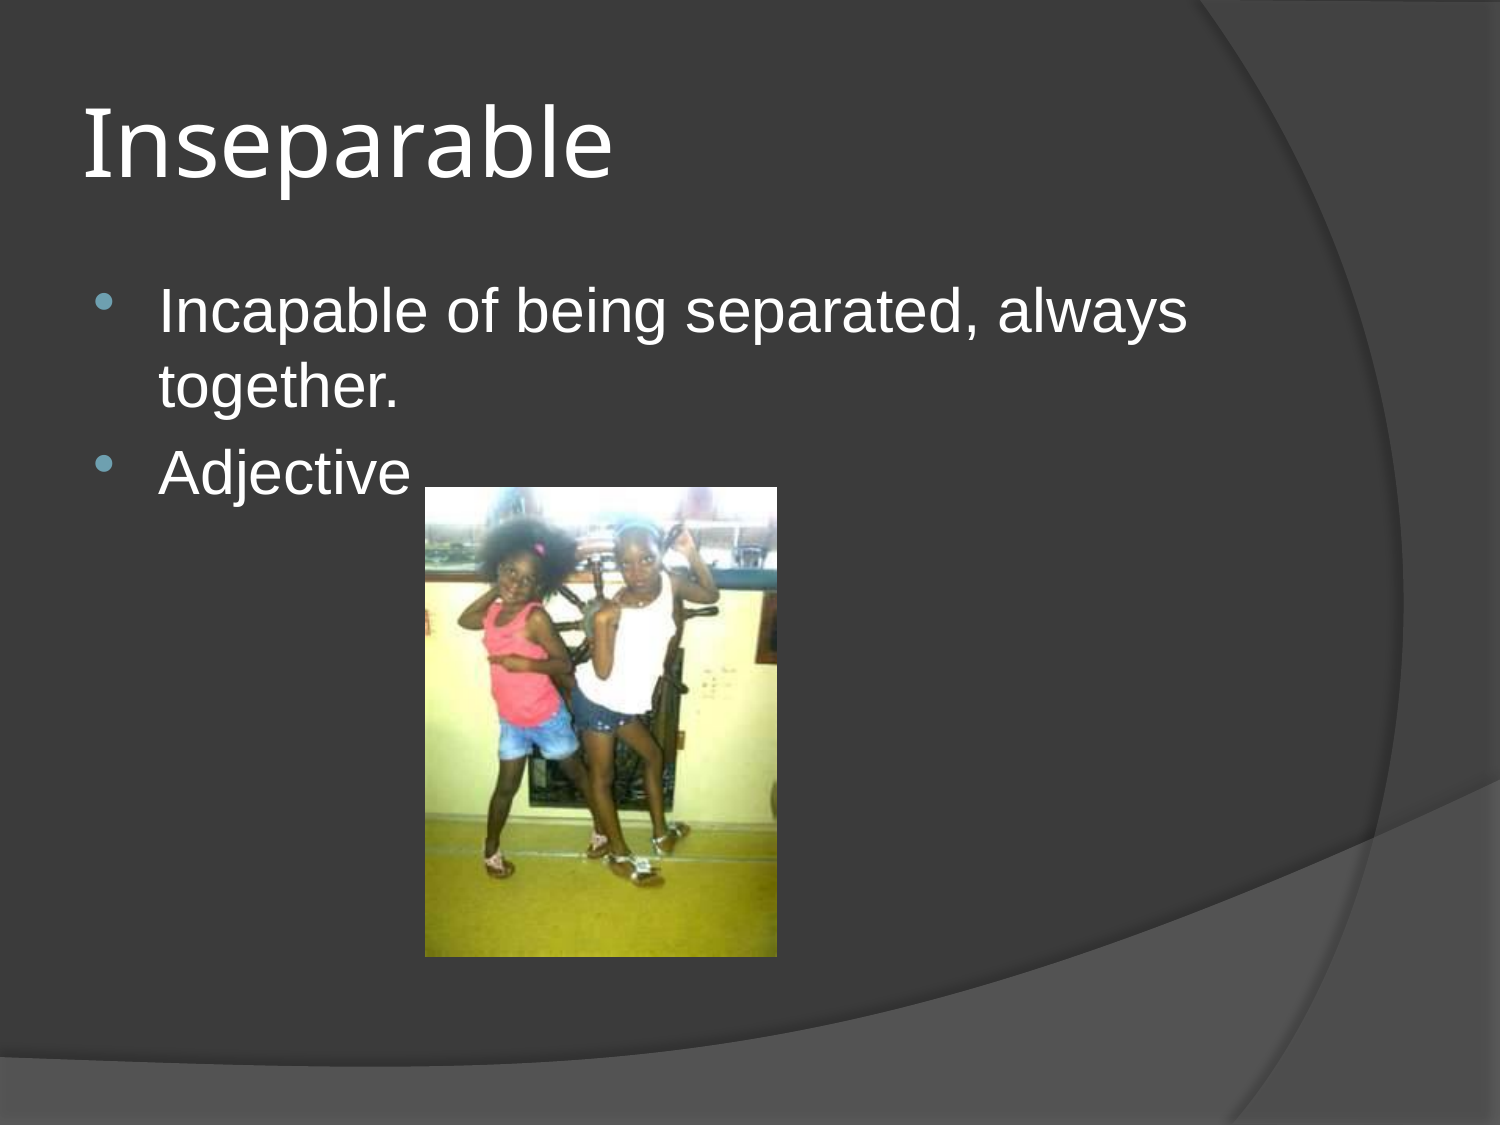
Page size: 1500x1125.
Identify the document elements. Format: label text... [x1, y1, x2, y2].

list Incapable of being separated, always together. Adjective [75, 262, 1300, 1005]
title Inseparable [75, 45, 1300, 233]
picture [424, 487, 777, 957]
